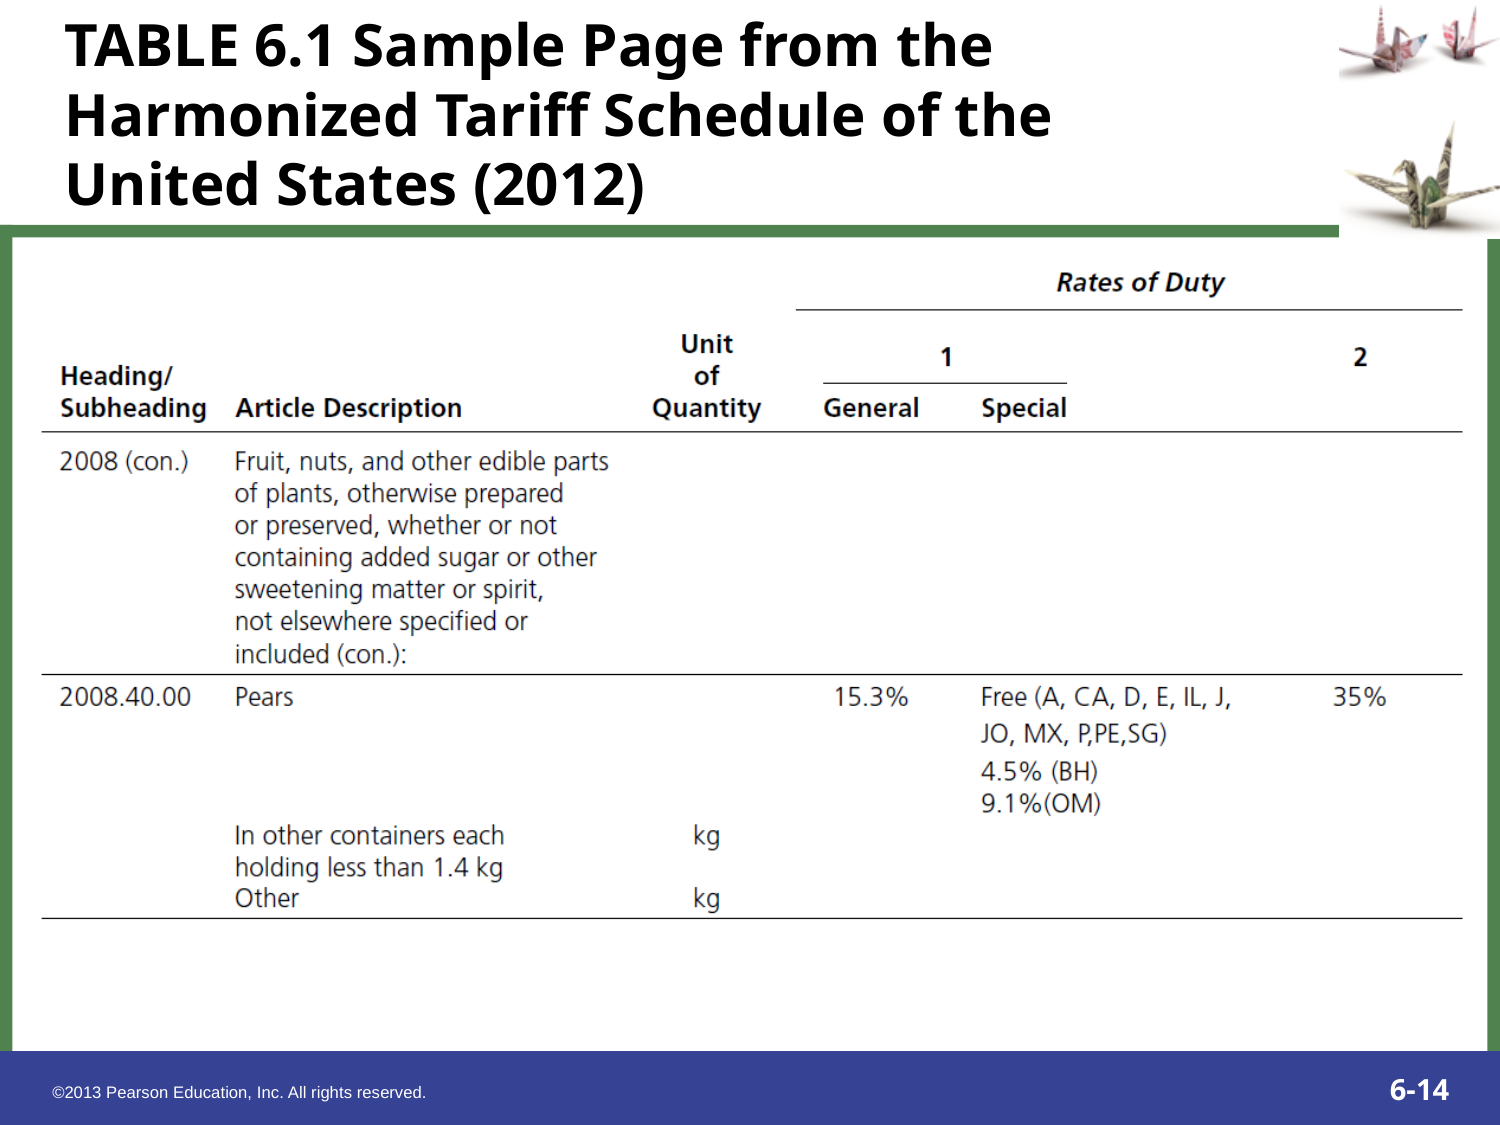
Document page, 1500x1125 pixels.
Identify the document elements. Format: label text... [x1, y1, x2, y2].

text_box TABLE 6.1 Sample Page from the Harmonized Tariff Schedule of the United States (2012) (cont.) [49, 0, 1325, 225]
picture [37, 262, 1475, 926]
picture [1339, 0, 1500, 239]
